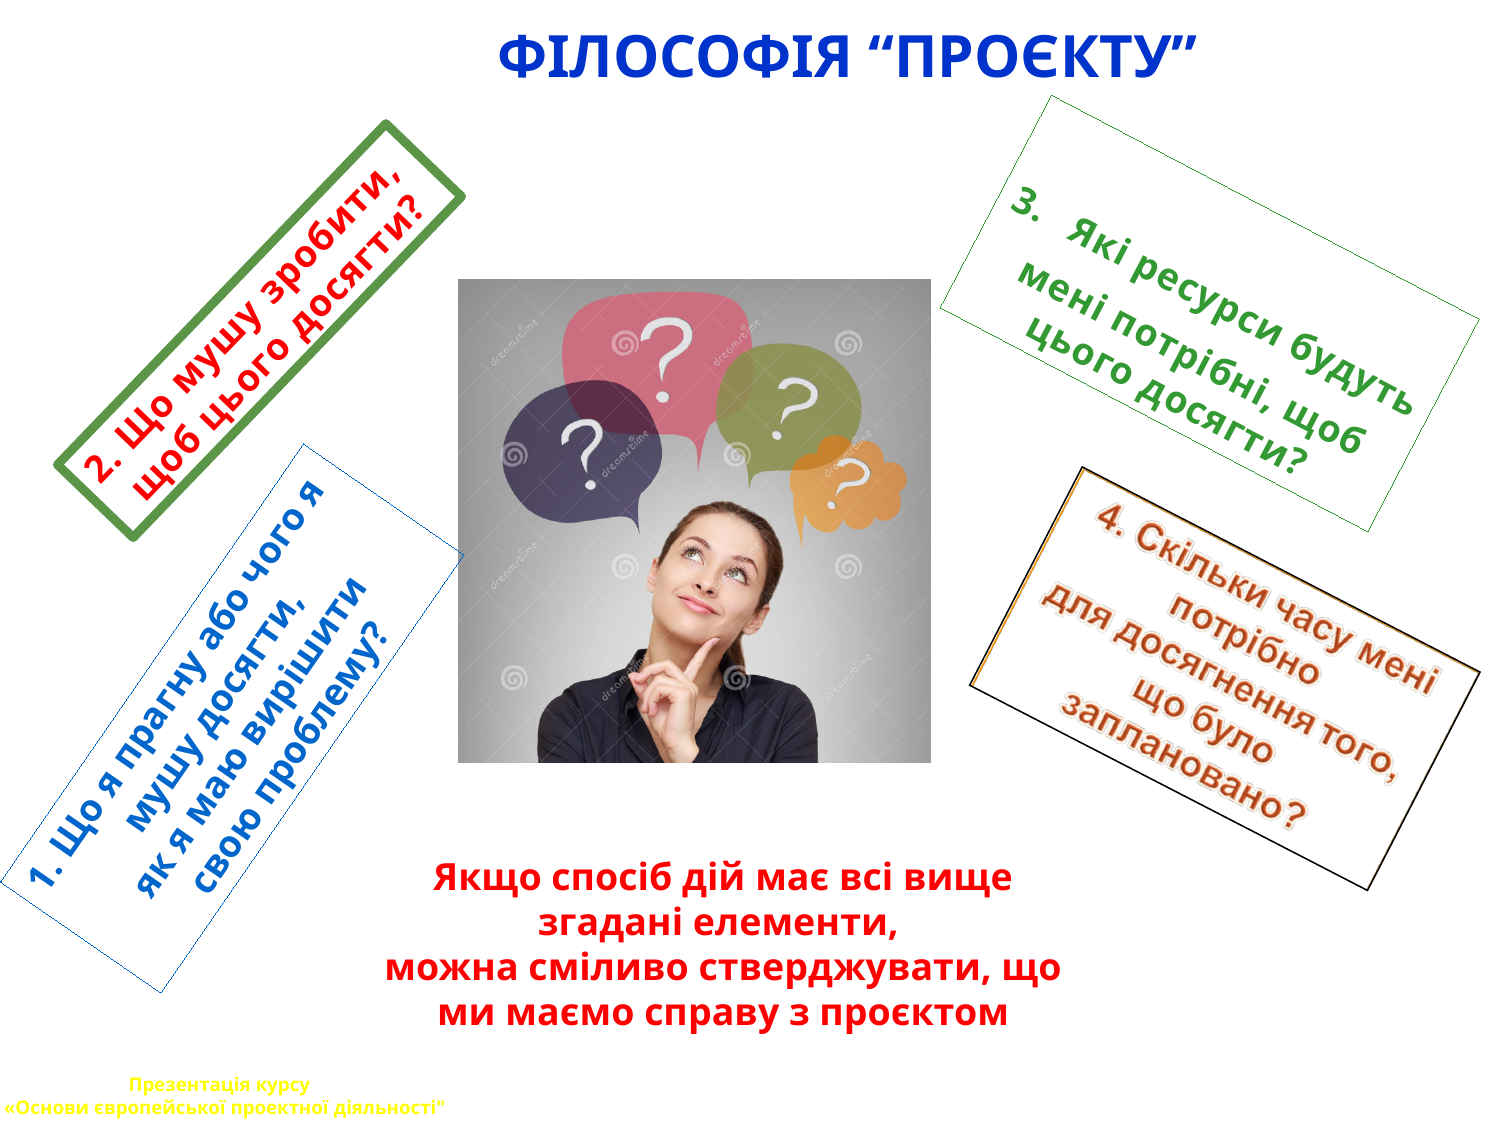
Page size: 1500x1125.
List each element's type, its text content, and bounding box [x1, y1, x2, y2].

title ФІЛОСОФІЯ “ПРОЄКТУ” [230, 0, 1465, 148]
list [457, 279, 932, 763]
footer Презентація курсу «Основи європейської проектної діяльності" [0, 1065, 783, 1125]
text_box Якщо спосіб дій має всі вище згадані елементи, можна сміливо стверджувати, що ми маємо справу з проєктом [348, 845, 1099, 1041]
text_box 1. Що я прагну або чого я мушу досягти, як я маю вирішити свою проблему? [0, 443, 452, 993]
text_box 2. Що мушу зробити, щоб цього досягти? [53, 119, 467, 543]
text_box 3. Які ресурси будуть мені потрібні, щоб цього досягти? [940, 95, 1480, 532]
picture [973, 469, 1478, 888]
